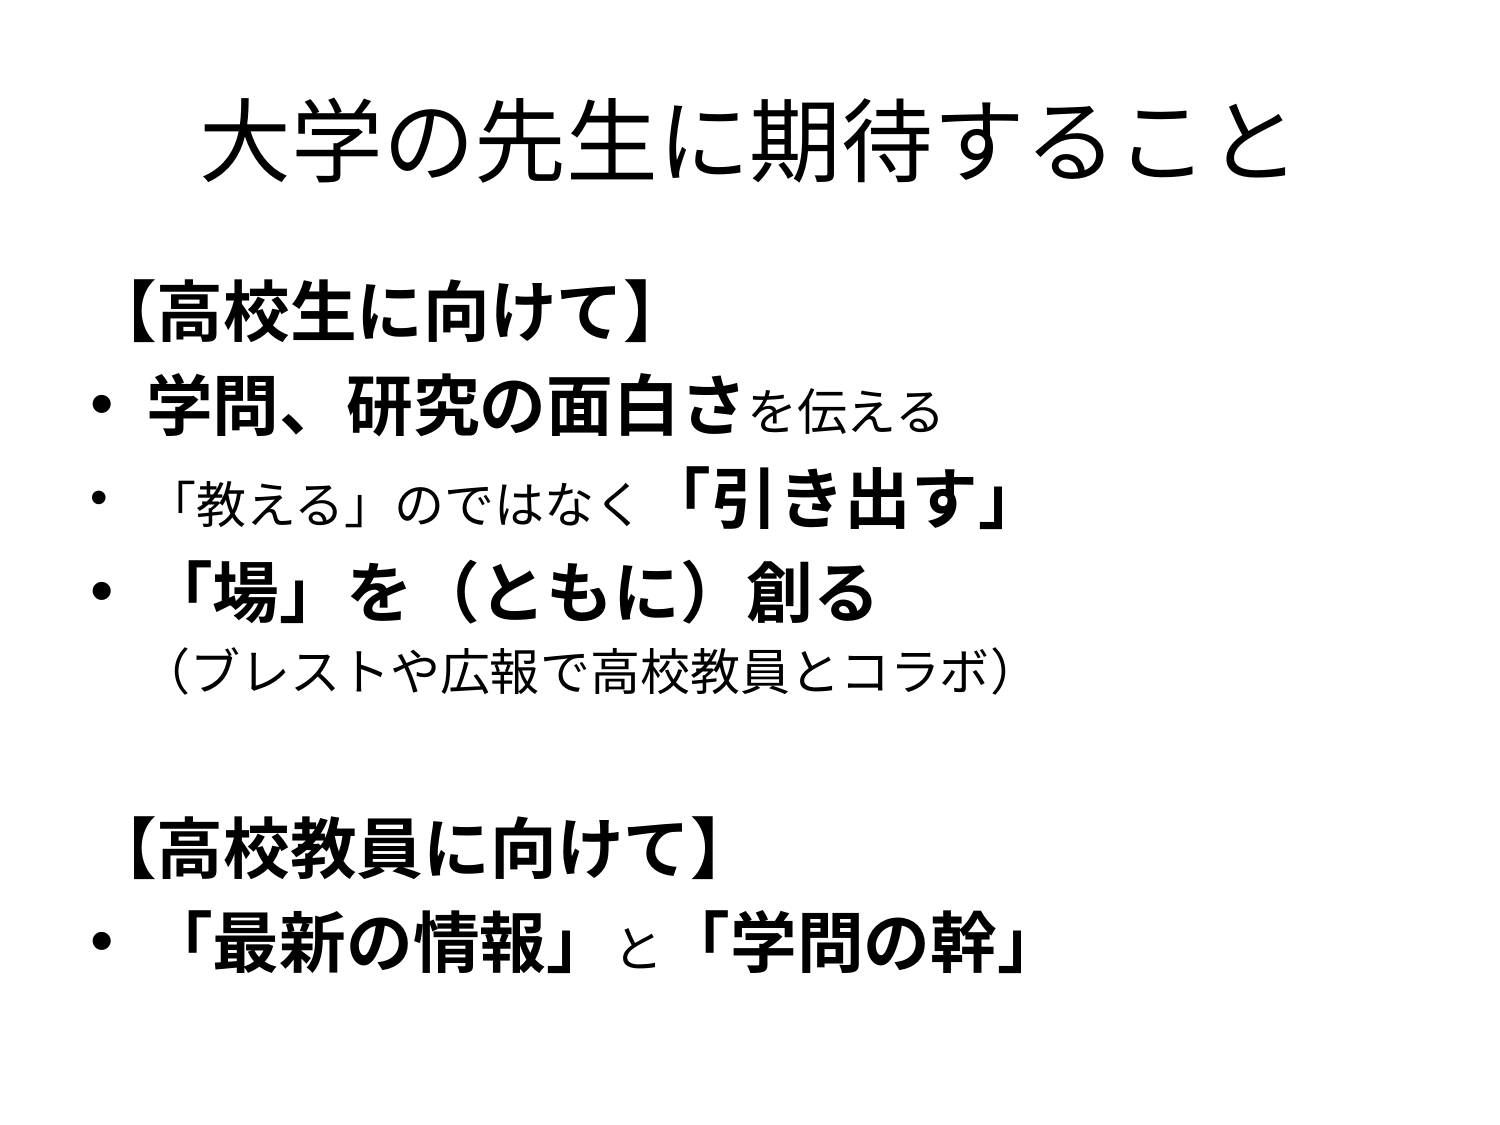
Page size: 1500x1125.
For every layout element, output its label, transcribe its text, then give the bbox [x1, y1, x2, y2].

title 大学の先生に期待すること [75, 45, 1425, 233]
list 【高校生に向けて】 学問、研究の面白さを伝える 「教える」のではなく「引き出す」 「場」を（ともに）創る （ブレストや広報で高校教員とコラボ） 【高校教員に向けて】 「最新の情報」と「学問の幹」 [75, 262, 1425, 1005]
